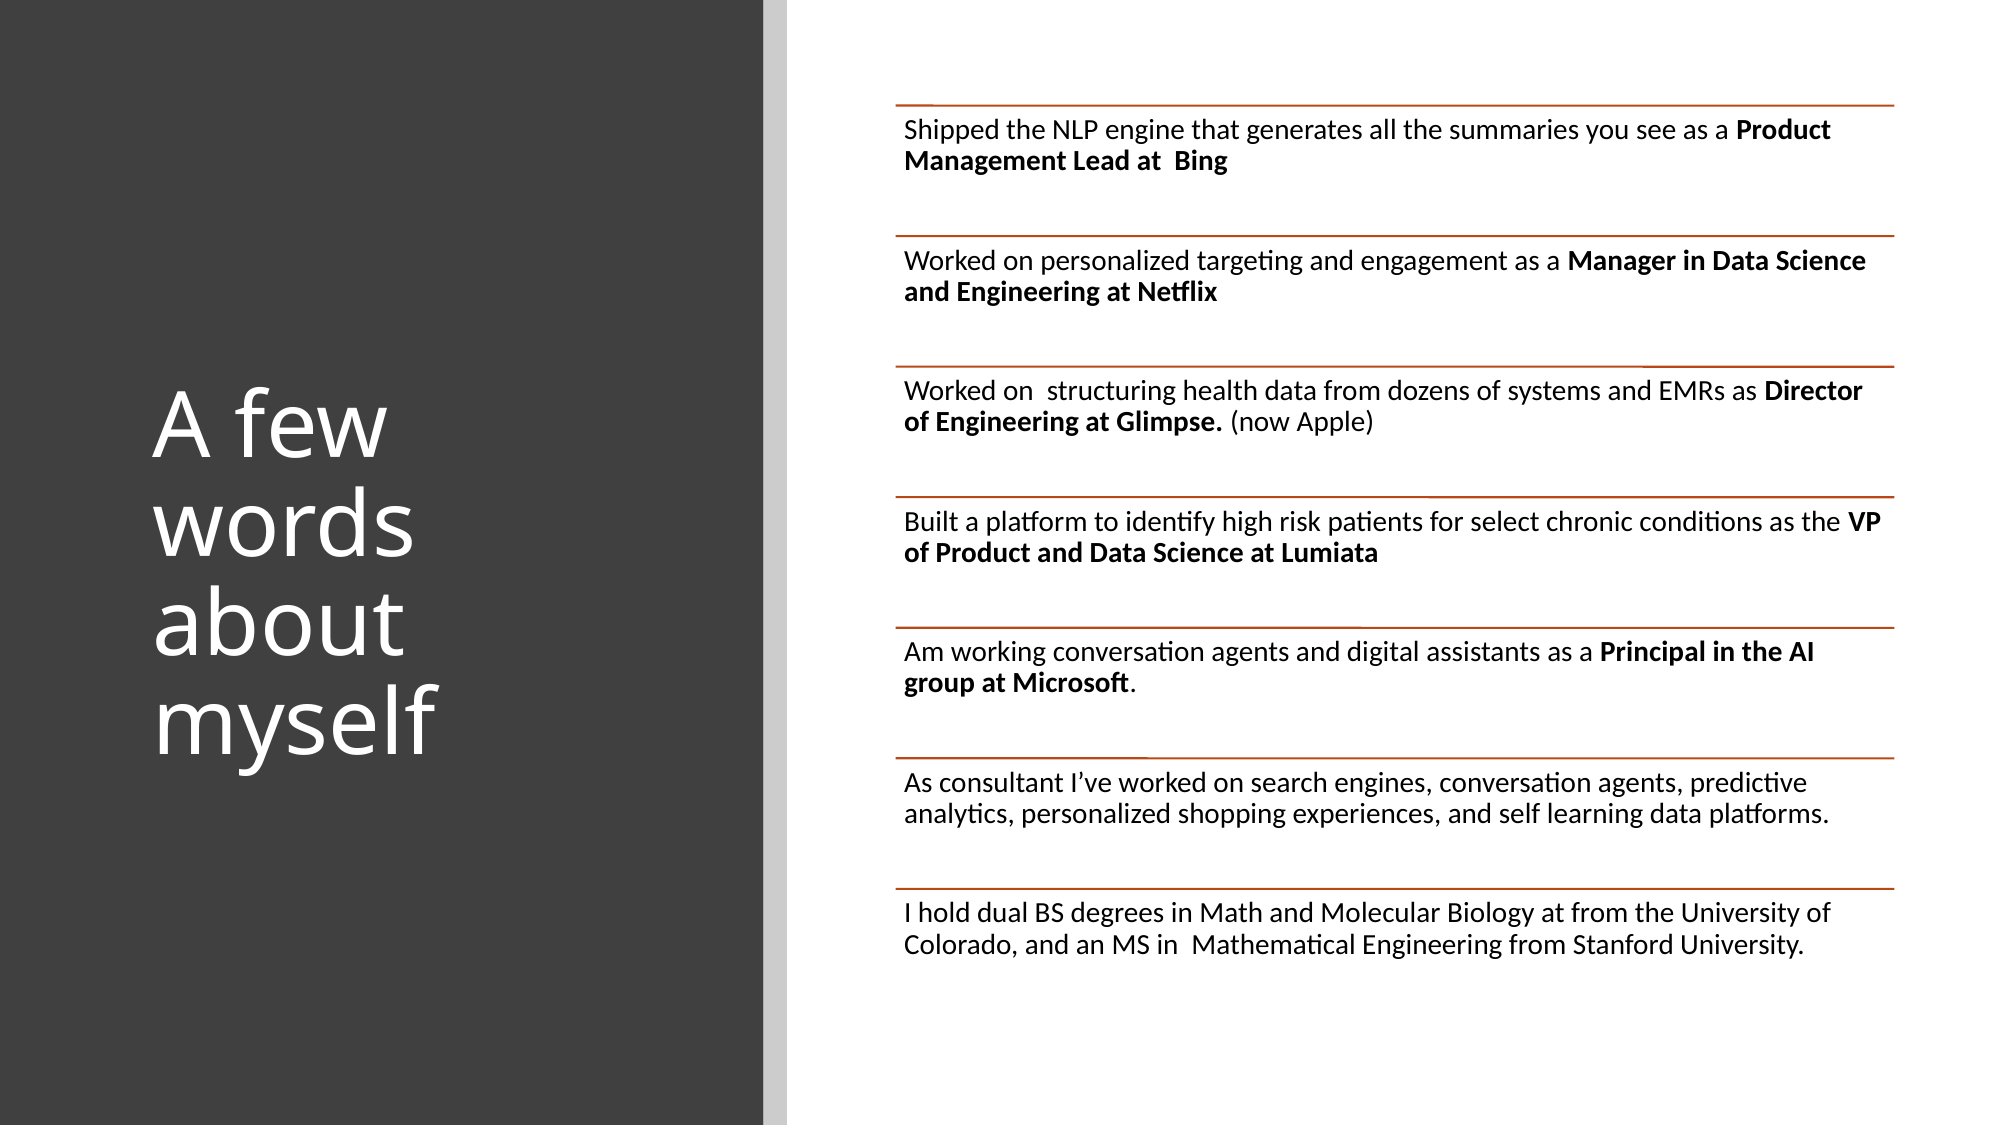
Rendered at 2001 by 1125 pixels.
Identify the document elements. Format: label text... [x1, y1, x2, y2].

text_box [762, 0, 788, 1125]
text_box [0, 0, 762, 1125]
title A few words about myself [137, 133, 685, 1020]
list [895, 105, 1895, 1020]
